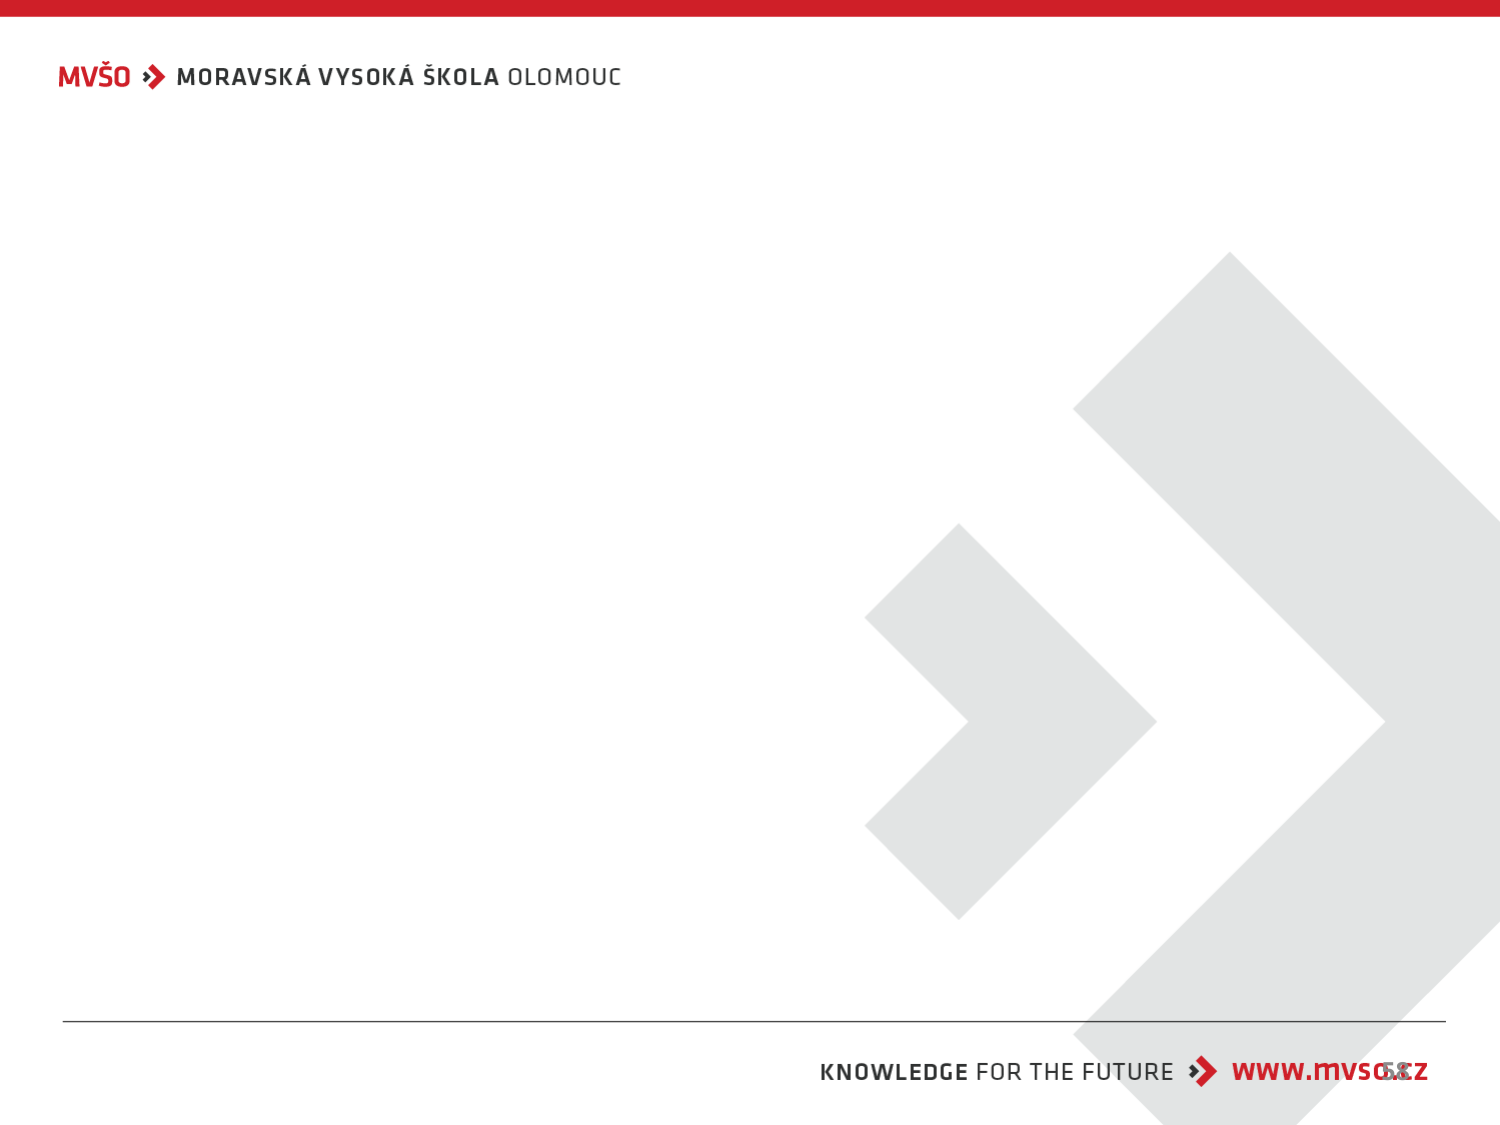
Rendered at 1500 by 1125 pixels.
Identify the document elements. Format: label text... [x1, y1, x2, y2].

slide_number 58 [1074, 1042, 1425, 1103]
picture [0, 0, 1500, 1125]
